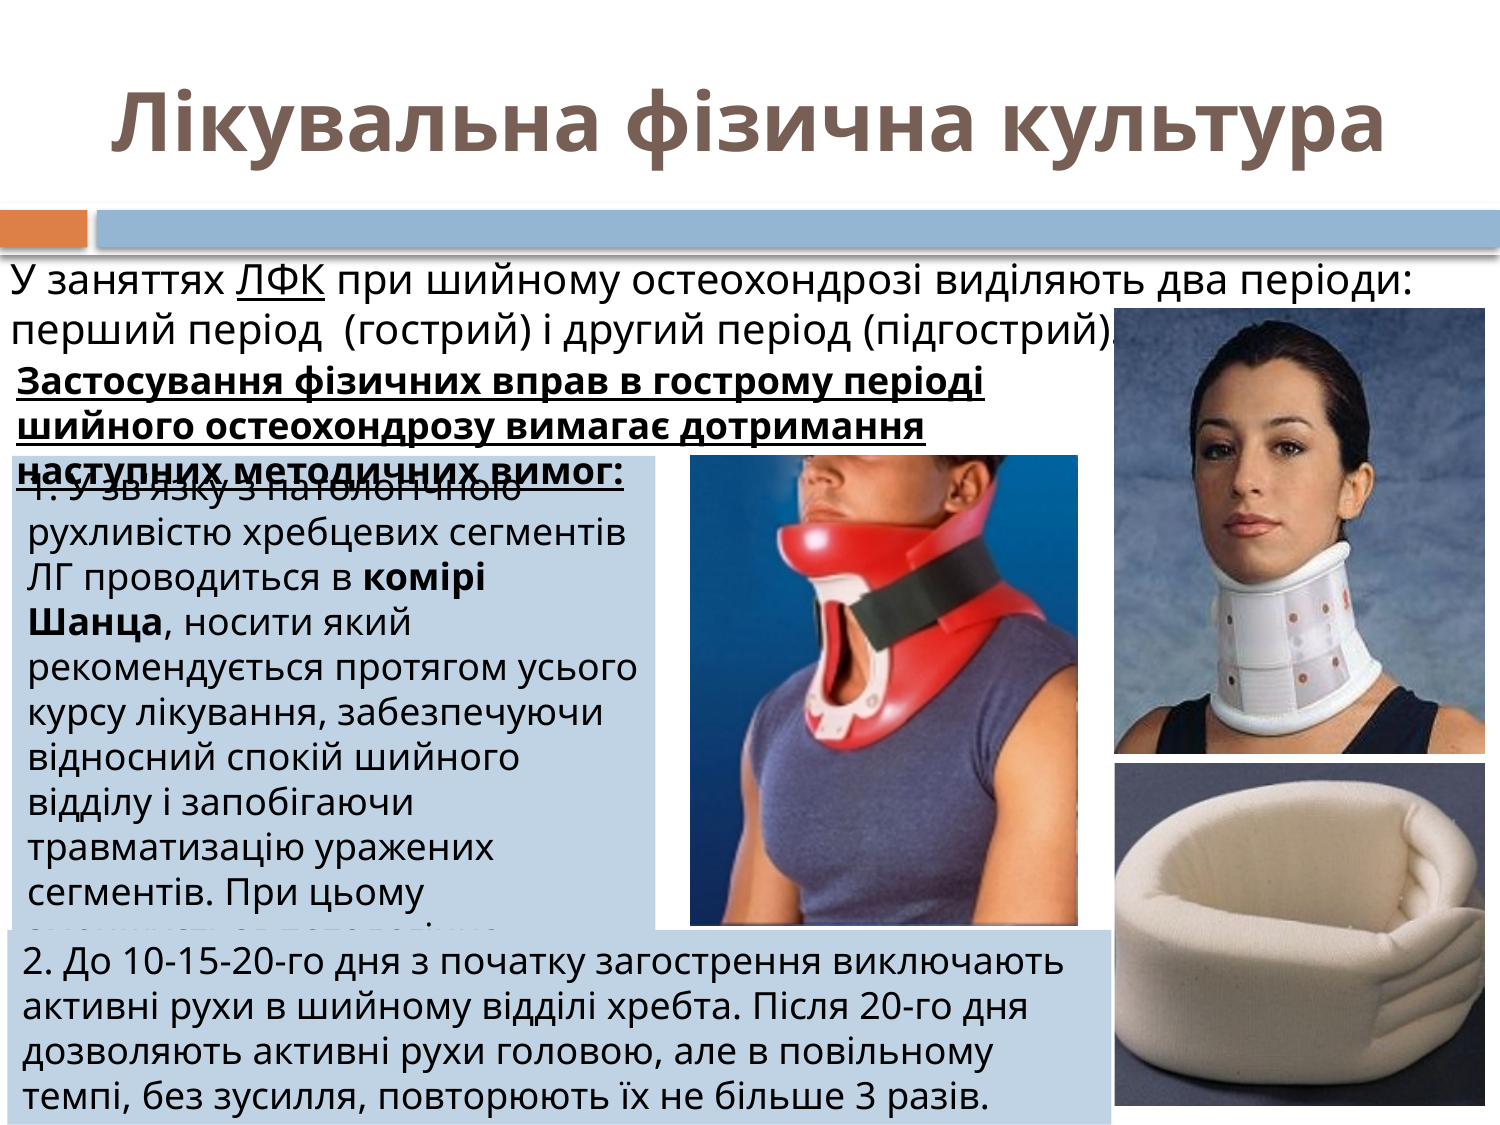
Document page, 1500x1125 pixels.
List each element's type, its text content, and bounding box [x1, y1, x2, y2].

text_box У заняттях ЛФК при шийному остеохондрозі виділяють два періоди: перший період (гострий) і другий період (підгострий). [0, 245, 1496, 360]
text_box Застосування фізичних вправ в гострому періоді шийного остеохондрозу вимагає дотримання наступних методичних вимог: [1, 349, 1108, 500]
text_box 2. До 10-15-20-го дня з початку загострення виключають активні рухи в шийному відділі хребта. Після 20-го дня дозволяють активні рухи головою, але в повільному темпі, без зусилля, повторюють їх не більше 3 разів. [7, 929, 1112, 1125]
picture [1114, 308, 1486, 755]
picture [1114, 762, 1486, 1107]
picture [690, 455, 1079, 926]
text_box 1. У зв'язку з патологічною рухливістю хребцевих сегментів ЛГ проводиться в комірі Шанца, носити який рекомендується протягом усього курсу лікування, забезпечуючи відносний спокій шийного відділу і запобігаючи травматизацію уражених сегментів. При цьому зменшується патологічна імпульсація з шийного відділу на плечовий пояс. [12, 500, 656, 929]
title Лікувальна фізична культура [0, 37, 1500, 200]
